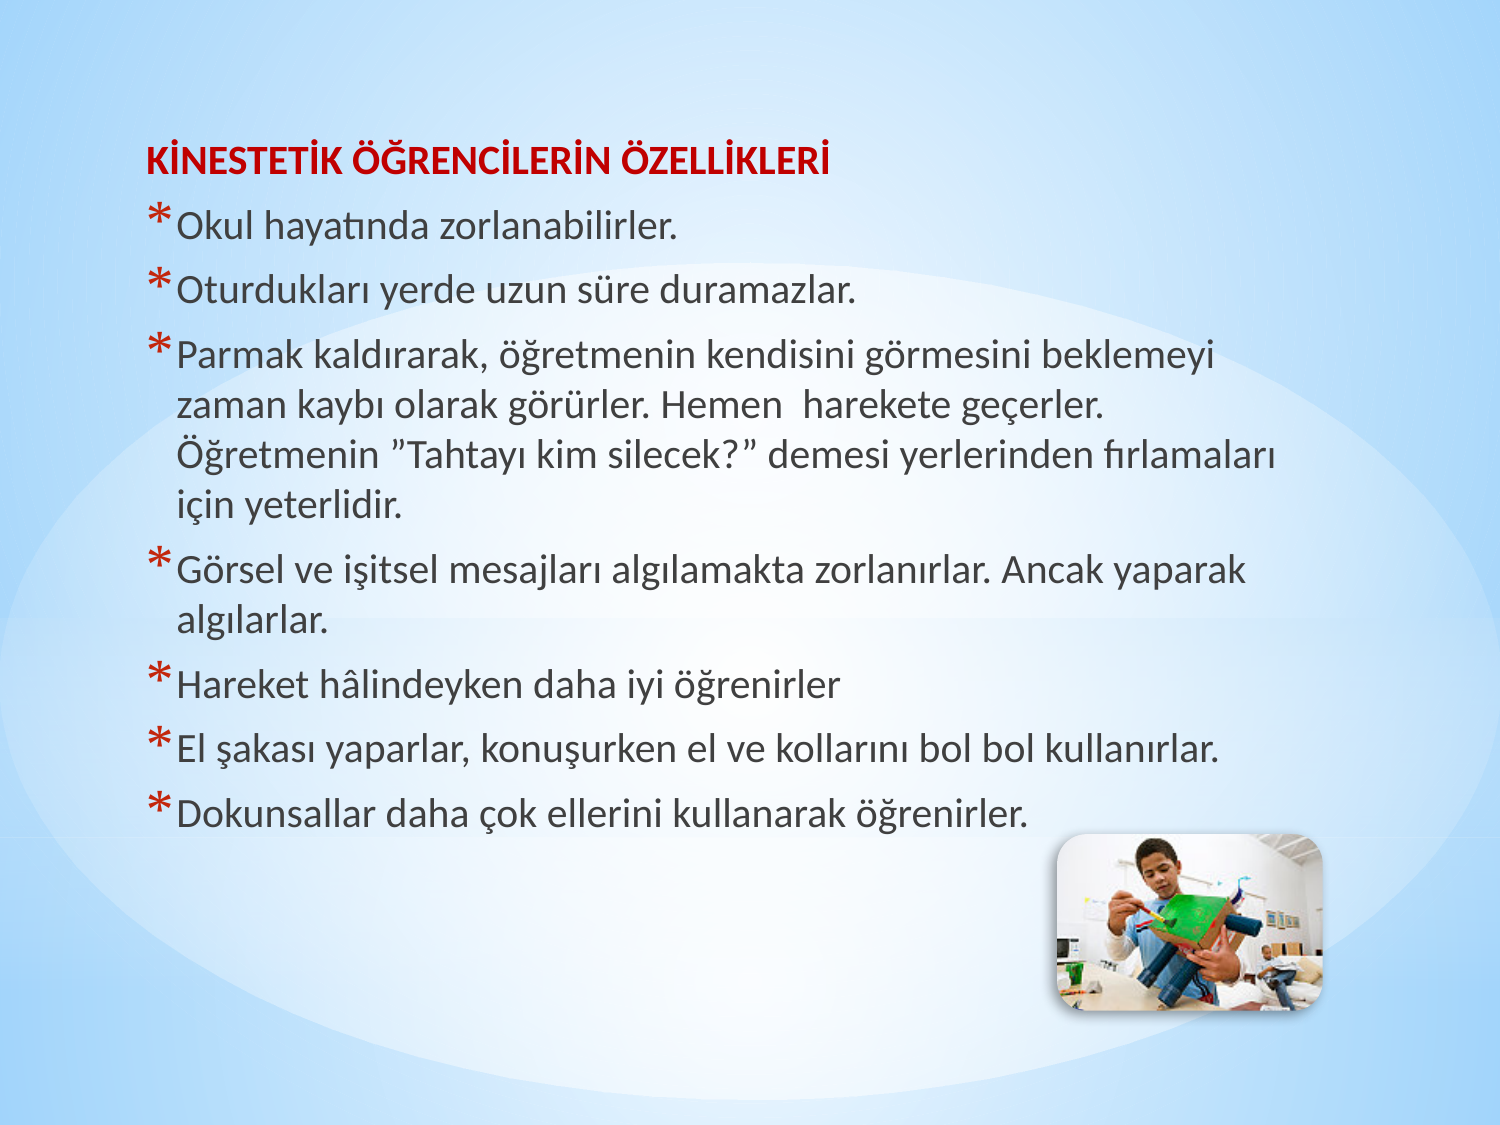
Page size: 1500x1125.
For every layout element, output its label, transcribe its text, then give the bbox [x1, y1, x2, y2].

picture [1056, 833, 1323, 1011]
list KİNESTETİK ÖĞRENCİLERİN ÖZELLİKLERİ Okul hayatında zorlanabilirler. Oturdukları yerde uzun süre duramazlar. Parmak kaldırarak, öğretmenin kendisini görmesini beklemeyi zaman kaybı olarak görürler. Hemen harekete geçerler. Öğretmenin ”Tahtayı kim silecek?” demesi yerlerinden fırlamaları için yeterlidir. Görsel ve işitsel mesajları algılamakta zorlanırlar. Ancak yaparak algılarlar. Hareket hâlindeyken daha iyi öğrenirler El şakası yaparlar, konuşurken el ve kollarını bol bol kullanırlar. Dokunsallar daha çok ellerini kullanarak öğrenirler. [123, 125, 1329, 929]
